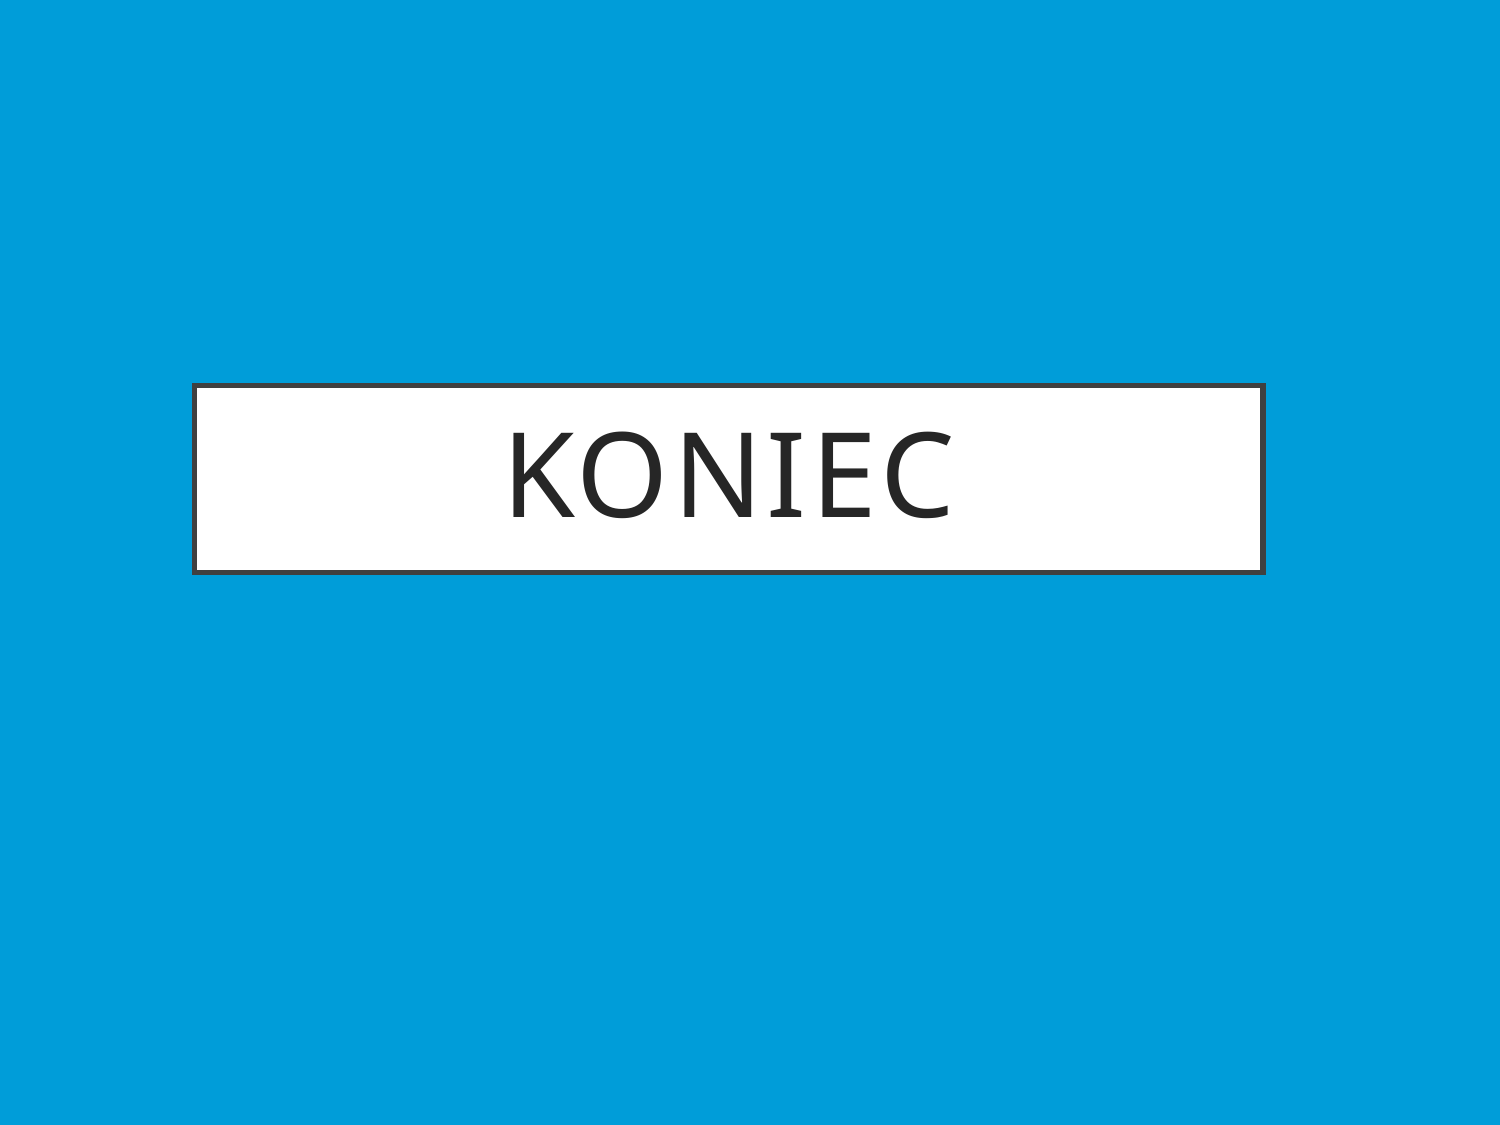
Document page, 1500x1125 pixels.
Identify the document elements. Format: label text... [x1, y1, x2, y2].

title KONIEC [192, 383, 1266, 575]
